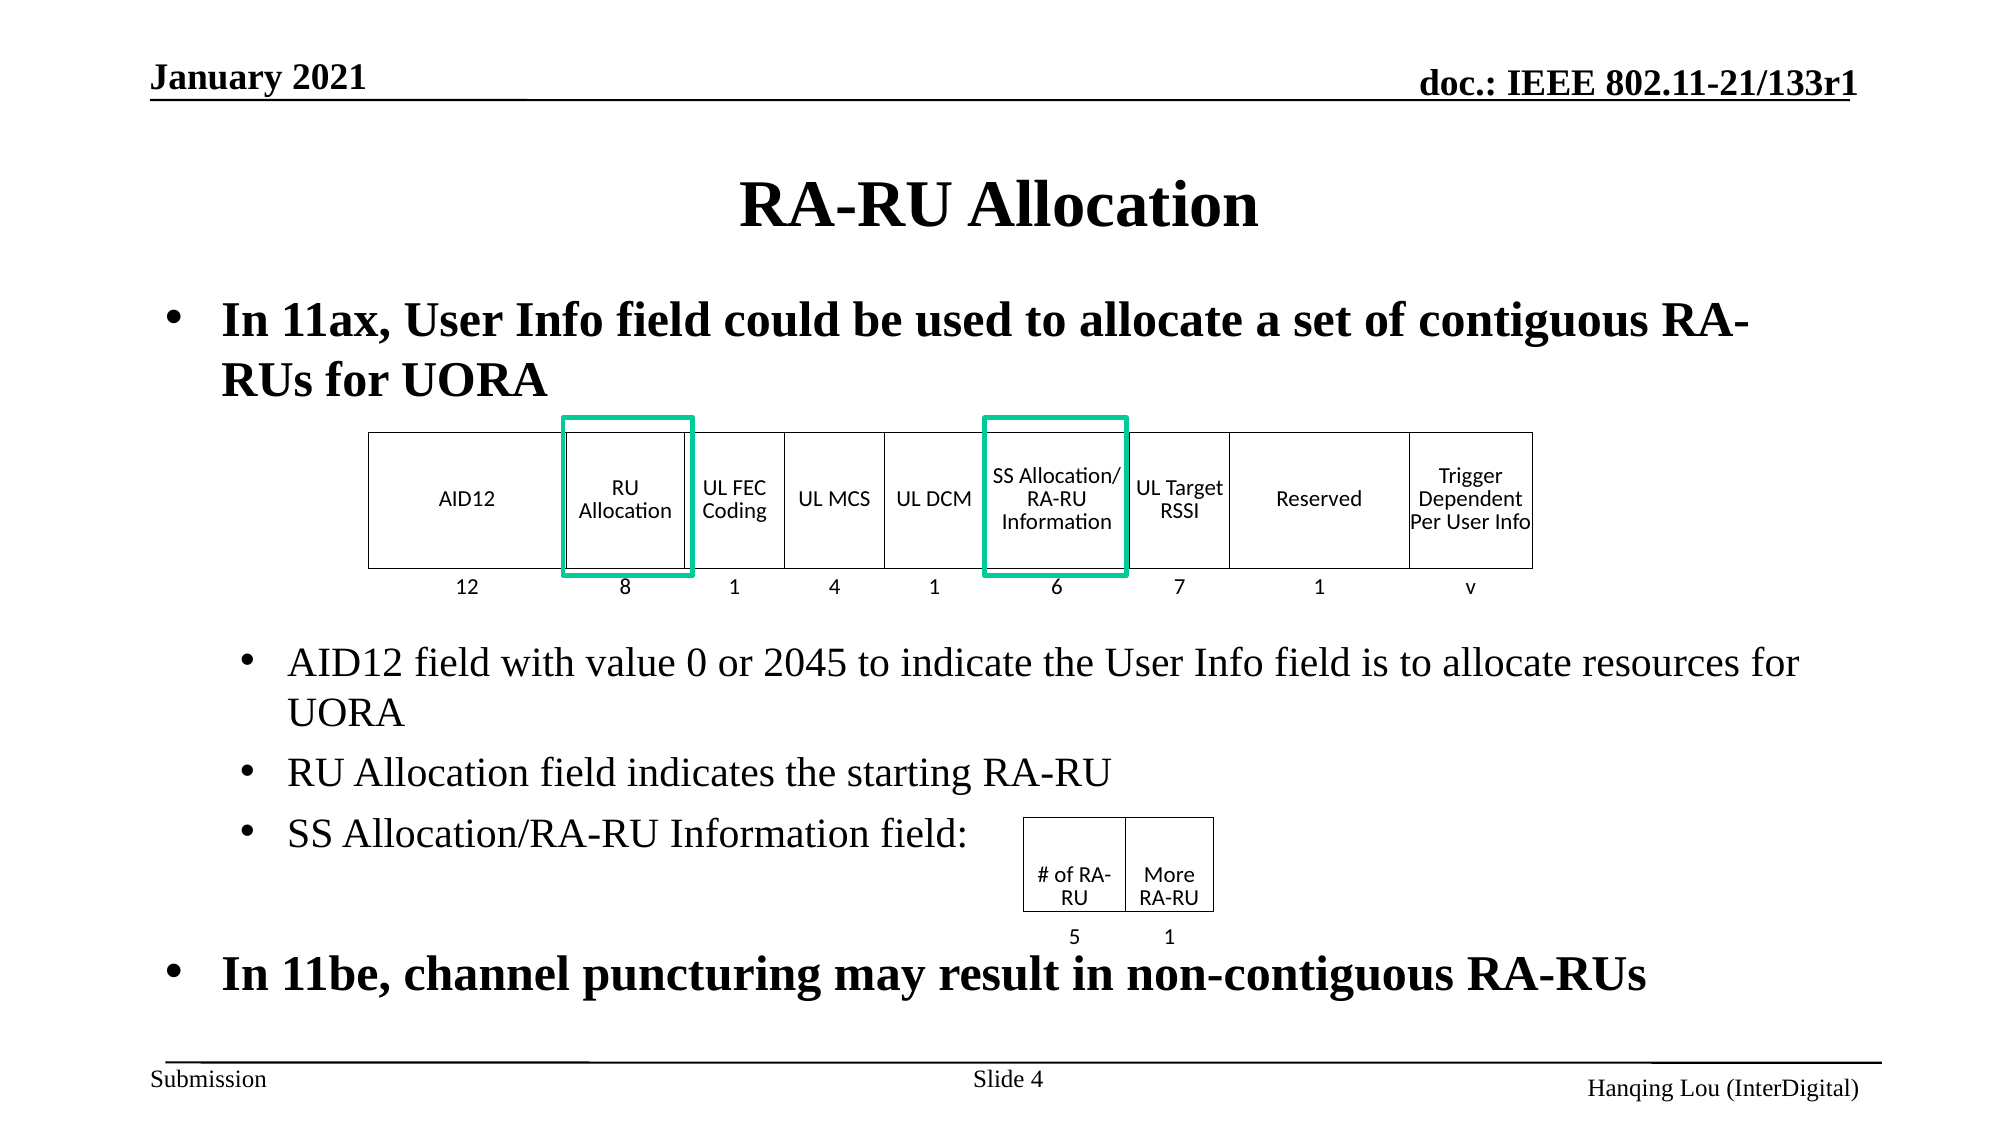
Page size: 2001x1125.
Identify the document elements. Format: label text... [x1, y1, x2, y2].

table_cell 5 [1024, 912, 1126, 950]
title RA-RU Allocation [149, 112, 1850, 278]
table_cell 8 [566, 578, 685, 600]
table_header Trigger Dependent Per User Info [1410, 433, 1532, 568]
table_header AID12 [369, 433, 561, 568]
table_header UL MCS [785, 433, 884, 568]
table_cell 6 [984, 569, 1130, 600]
table_header UL Target RSSI [1130, 433, 1229, 568]
table_header Reserved [1230, 433, 1409, 568]
table_cell 12 [368, 569, 566, 600]
table_header More RA-RU [1126, 818, 1213, 911]
table_header UL FEC Coding [695, 433, 784, 568]
list In 11ax, User Info field could be used to allocate a set of contiguous RA-RUs for UORA AID12 field with value 0 or 2045 to indicate the User Info field is to allocate resources for UORA RU Allocation field indicates the starting RA-RU SS Allocation/RA-RU Information field: In 11be, channel puncturing may result in non-contiguous RA-RUs [149, 278, 1850, 954]
table_cell 4 [785, 569, 884, 600]
table_cell 1 [685, 569, 785, 600]
table_header # of RA-RU [1024, 818, 1125, 911]
table_cell 7 [1130, 569, 1230, 600]
text_box [561, 416, 695, 578]
table_cell v [1409, 569, 1532, 600]
slide_number Slide 4 [950, 1061, 1067, 1123]
table_header UL DCM [885, 433, 983, 568]
table_cell 1 [1126, 912, 1213, 950]
table_cell 1 [1230, 569, 1409, 600]
table_cell 1 [884, 569, 984, 600]
text_box [983, 416, 1128, 578]
